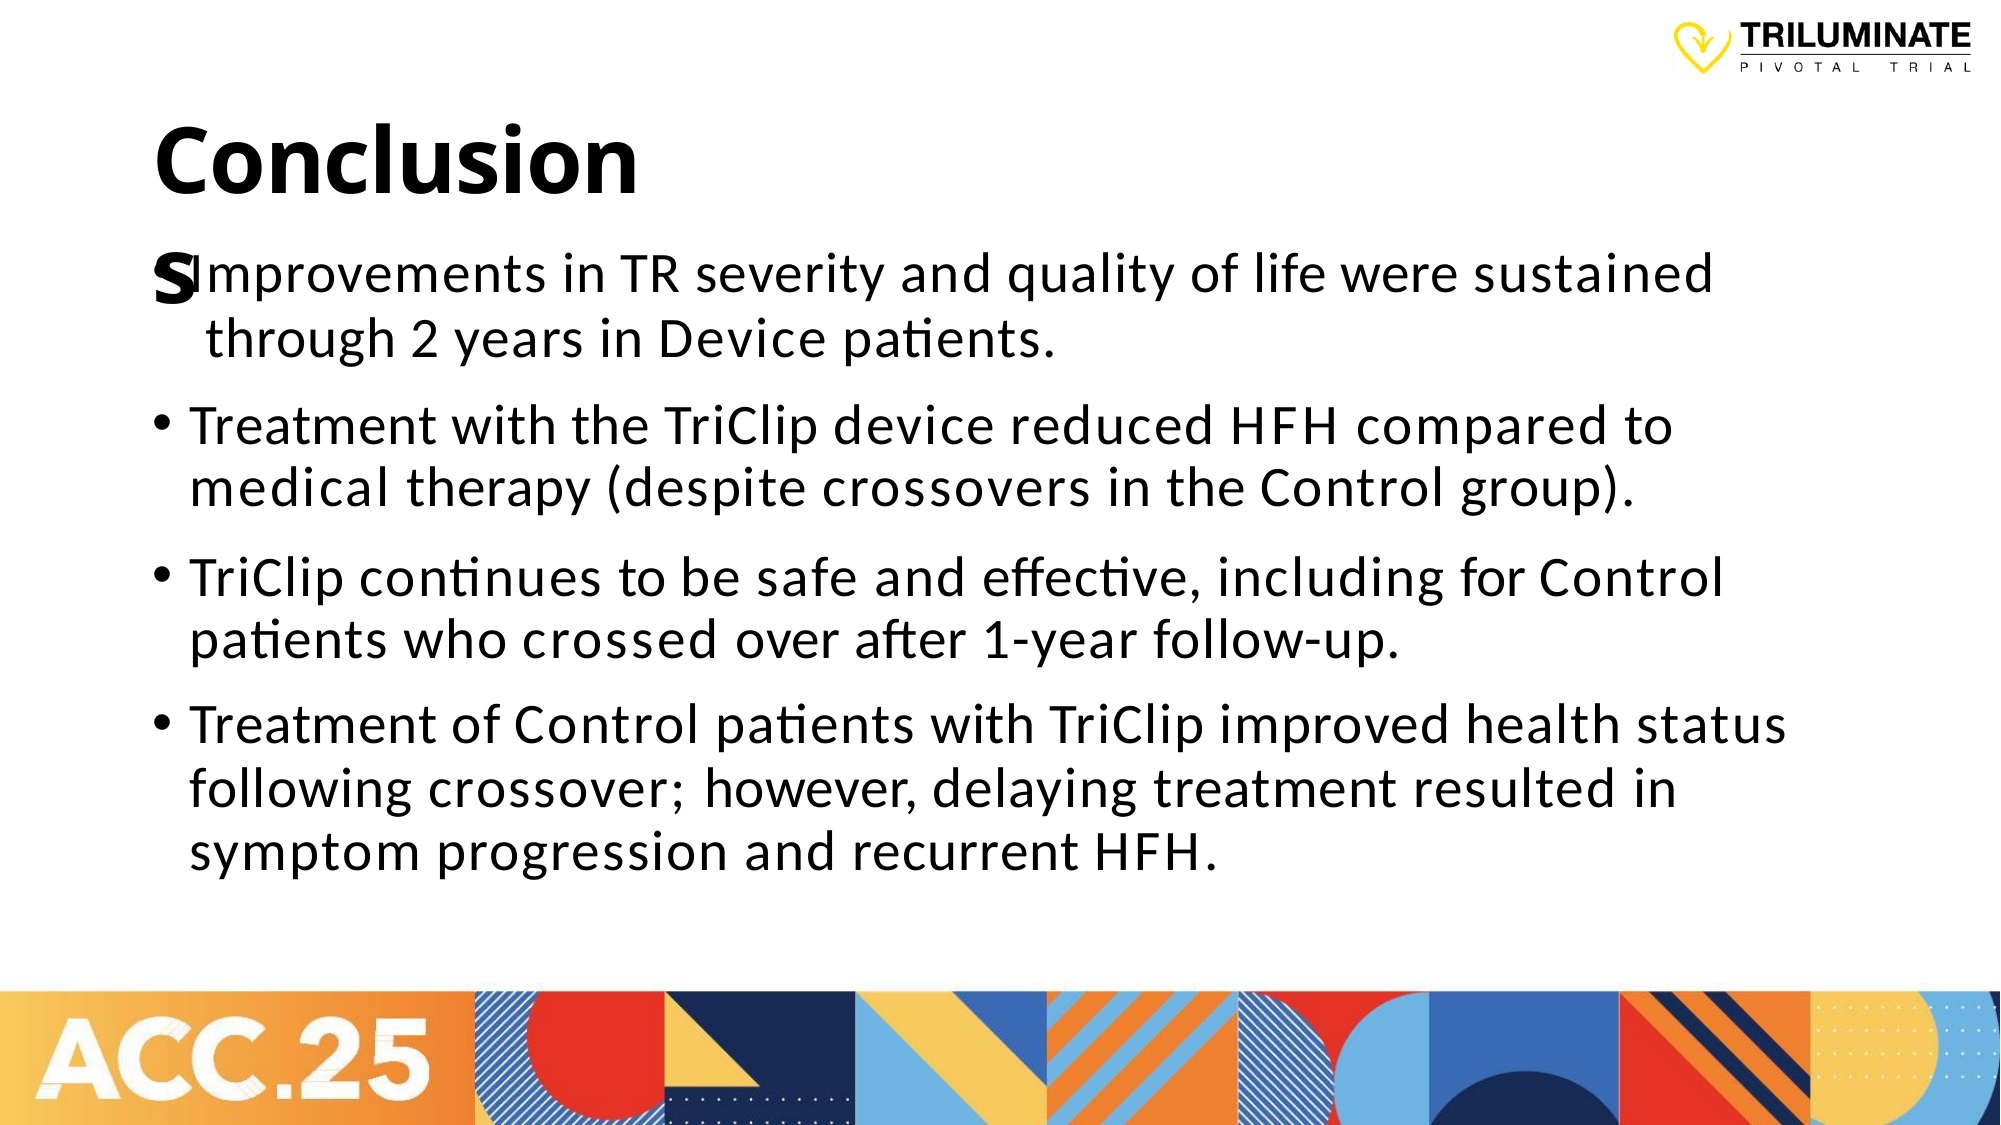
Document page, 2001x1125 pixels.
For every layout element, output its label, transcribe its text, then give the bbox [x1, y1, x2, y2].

title Conclusions [150, 99, 644, 231]
text_box Improvements in TR severity and quality of life were sustained through 2 years in Device patients. Treatment with the TriClip device reduced HFH compared to medical therapy (despite crossovers in the Control group). TriClip continues to be safe and effective, including for Control patients who crossed over after 1-year follow-up. Treatment of Control patients with TriClip improved health status following crossover; however, delaying treatment resulted in symptom progression and recurrent HFH. [150, 231, 1809, 883]
picture [1673, 17, 1971, 74]
picture [0, 983, 2000, 1125]
